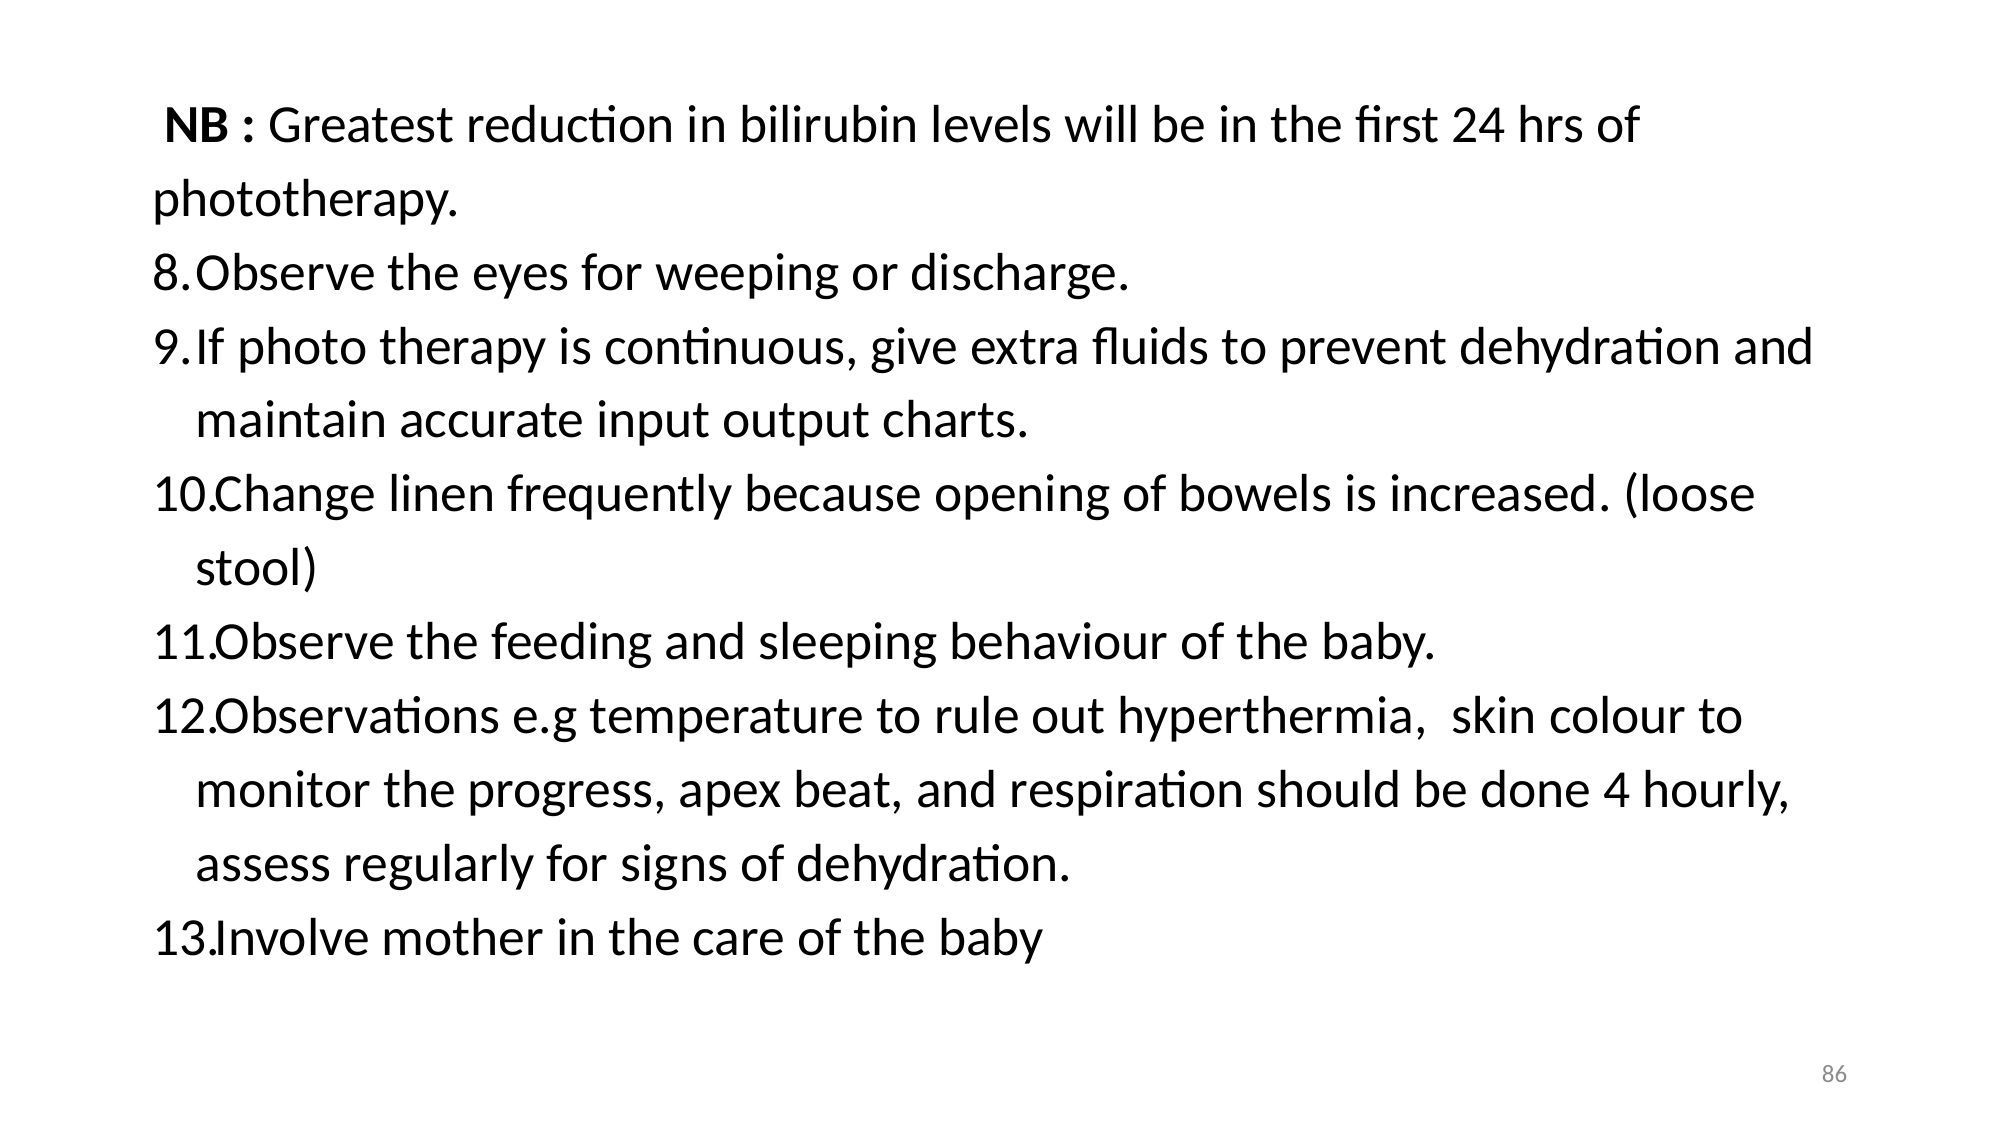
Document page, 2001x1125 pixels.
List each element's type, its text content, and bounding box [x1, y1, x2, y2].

list NB : Greatest reduction in bilirubin levels will be in the first 24 hrs of phototherapy. Observe the eyes for weeping or discharge. If photo therapy is continuous, give extra fluids to prevent dehydration and maintain accurate input output charts. Change linen frequently because opening of bowels is increased. (loose stool) Observe the feeding and sleeping behaviour of the baby. Observations e.g temperature to rule out hyperthermia, skin colour to monitor the progress, apex beat, and respiration should be done 4 hourly, assess regularly for signs of dehydration. Involve mother in the care of the baby [137, 71, 1863, 1057]
slide_number 86 [1412, 1042, 1863, 1103]
